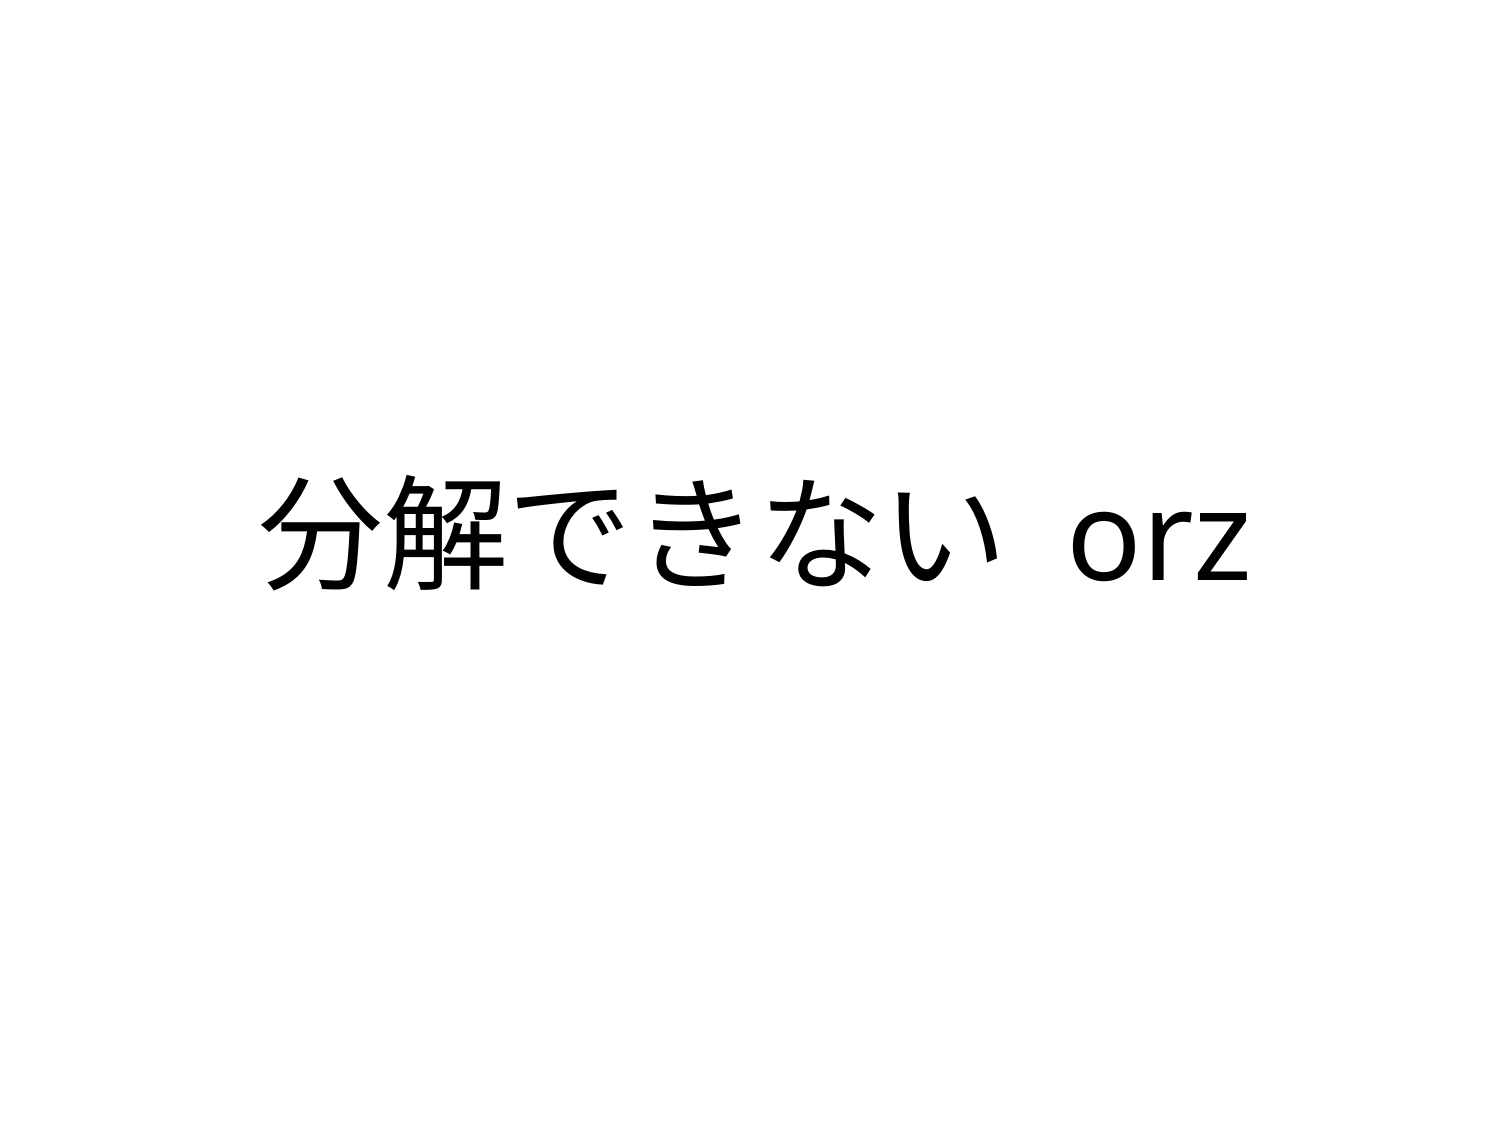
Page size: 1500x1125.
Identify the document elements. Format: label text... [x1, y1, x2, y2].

text_box 分解できない orz [133, 447, 1378, 613]
